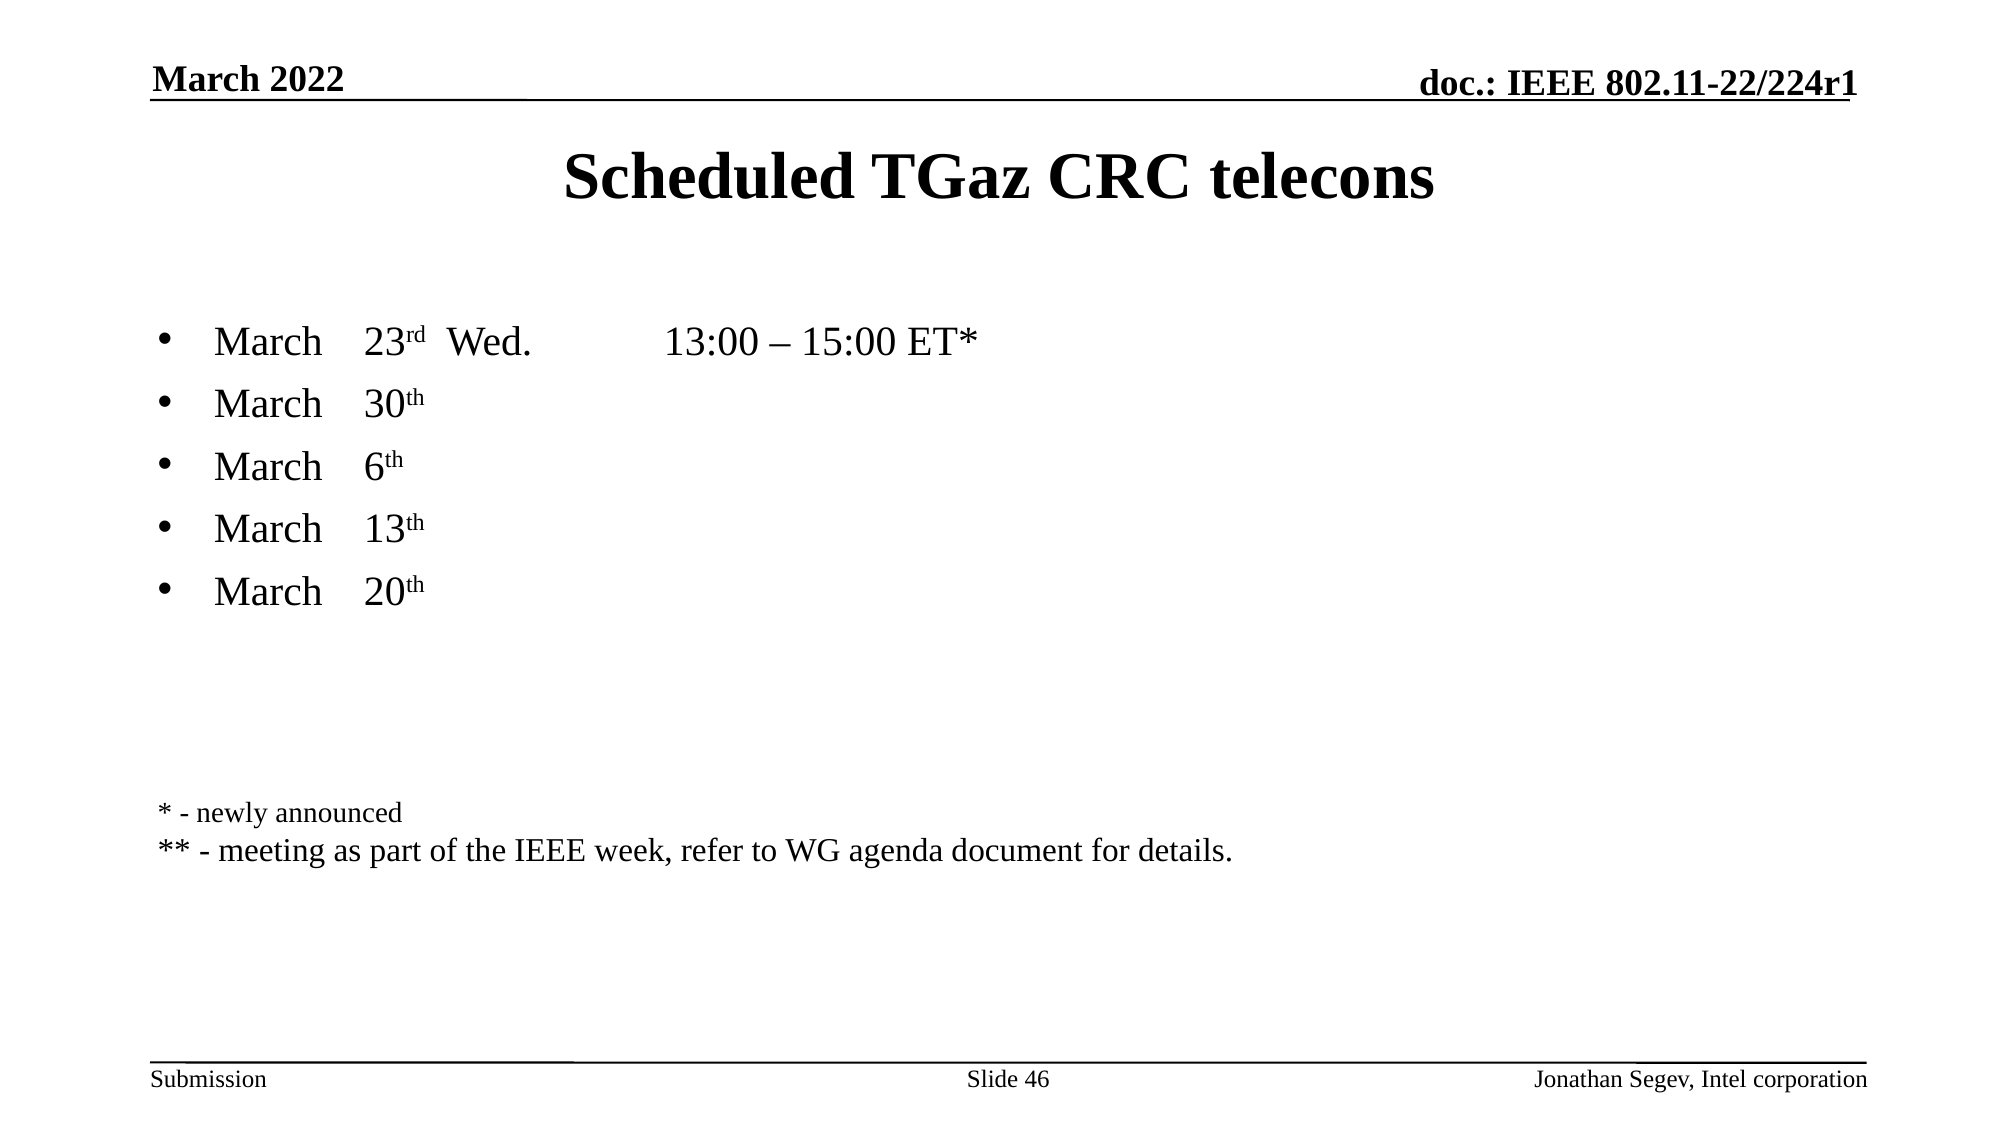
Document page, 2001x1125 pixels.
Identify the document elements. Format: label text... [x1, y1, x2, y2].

slide_number Slide 46 [950, 1061, 1067, 1123]
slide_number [152, 54, 563, 100]
title Scheduled TGaz CRC telecons [149, 112, 1850, 232]
text_box * - newly announced ** - meeting as part of the IEEE week, refer to WG agenda document for details. [142, 785, 1897, 876]
footer Jonathan Segev, Intel corporation [1171, 1061, 1869, 1093]
text_box March 23rd Wed. 13:00 – 15:00 ET* March 30th March 6th March 13th March 20th [142, 305, 1815, 629]
